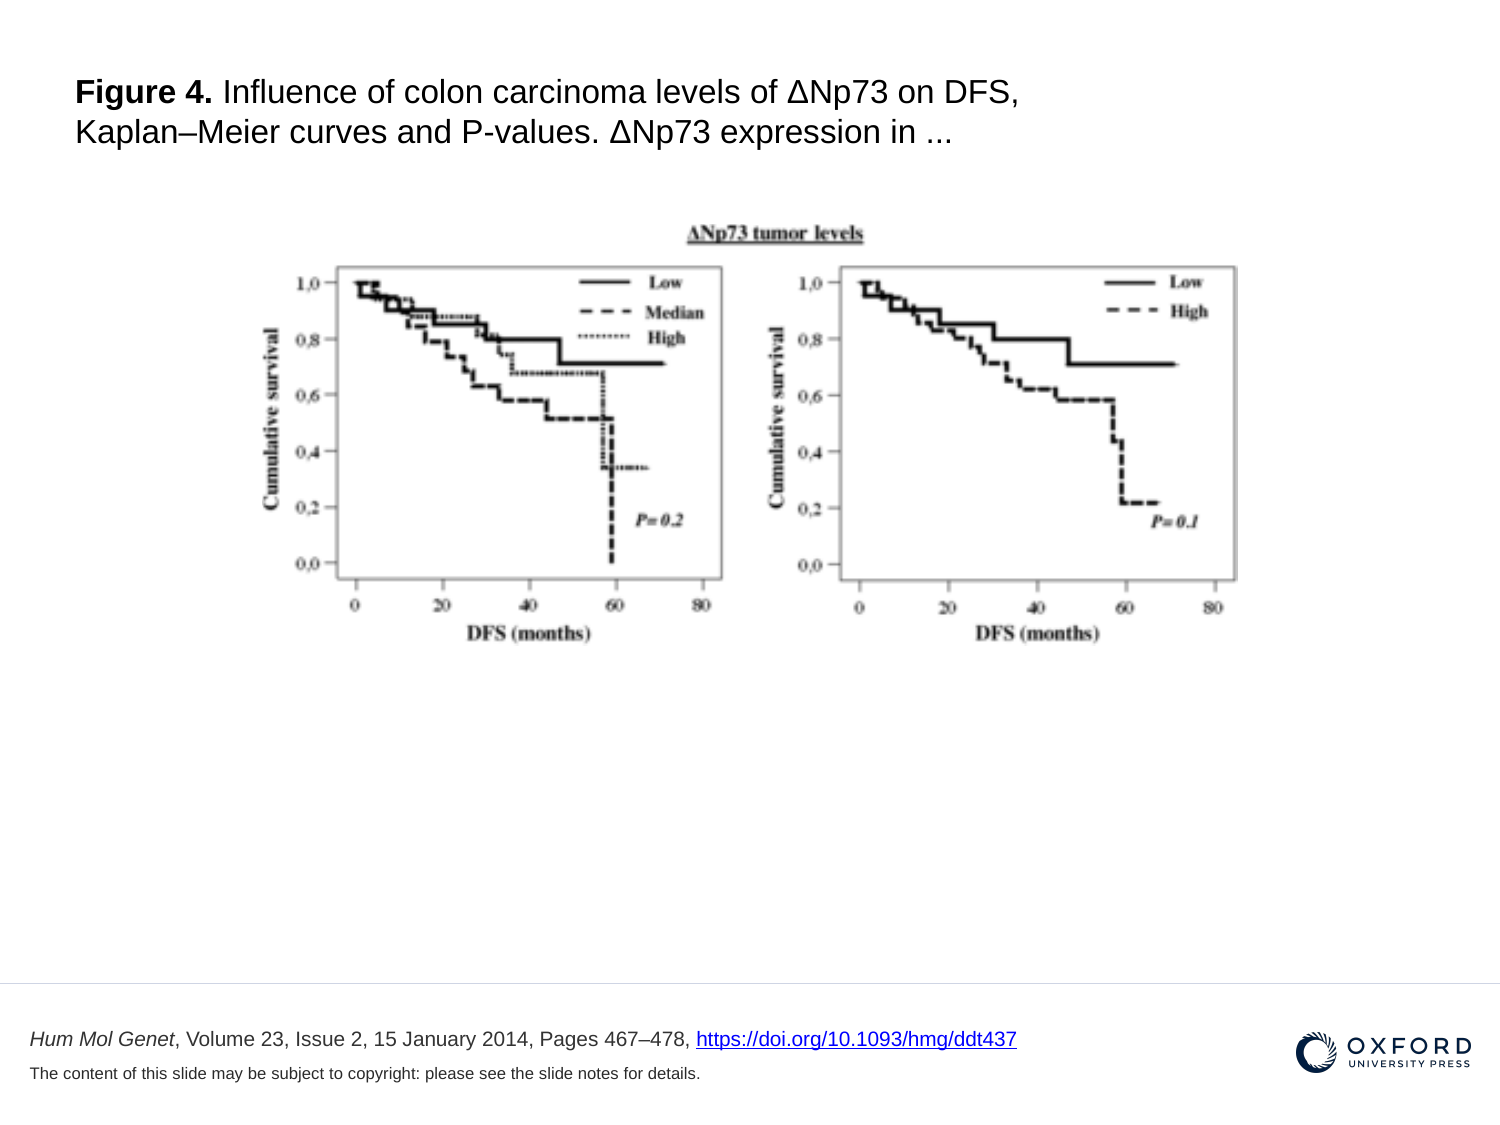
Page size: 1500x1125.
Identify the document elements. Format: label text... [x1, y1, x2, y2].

footer Hum Mol Genet, Volume 23, Issue 2, 15 January 2014, Pages 467–478, https://doi.org/10.1093/hmg/ddt437 The content of this slide may be subject to copyright: please see the slide notes for details. [0, 983, 1260, 1125]
picture [1296, 1032, 1471, 1073]
title Figure 4. Influence of colon carcinoma levels of ΔNp73 on DFS, Kaplan–Meier curves and P-values. ΔNp73 expression in ... [75, 69, 1078, 171]
picture [262, 224, 1238, 646]
